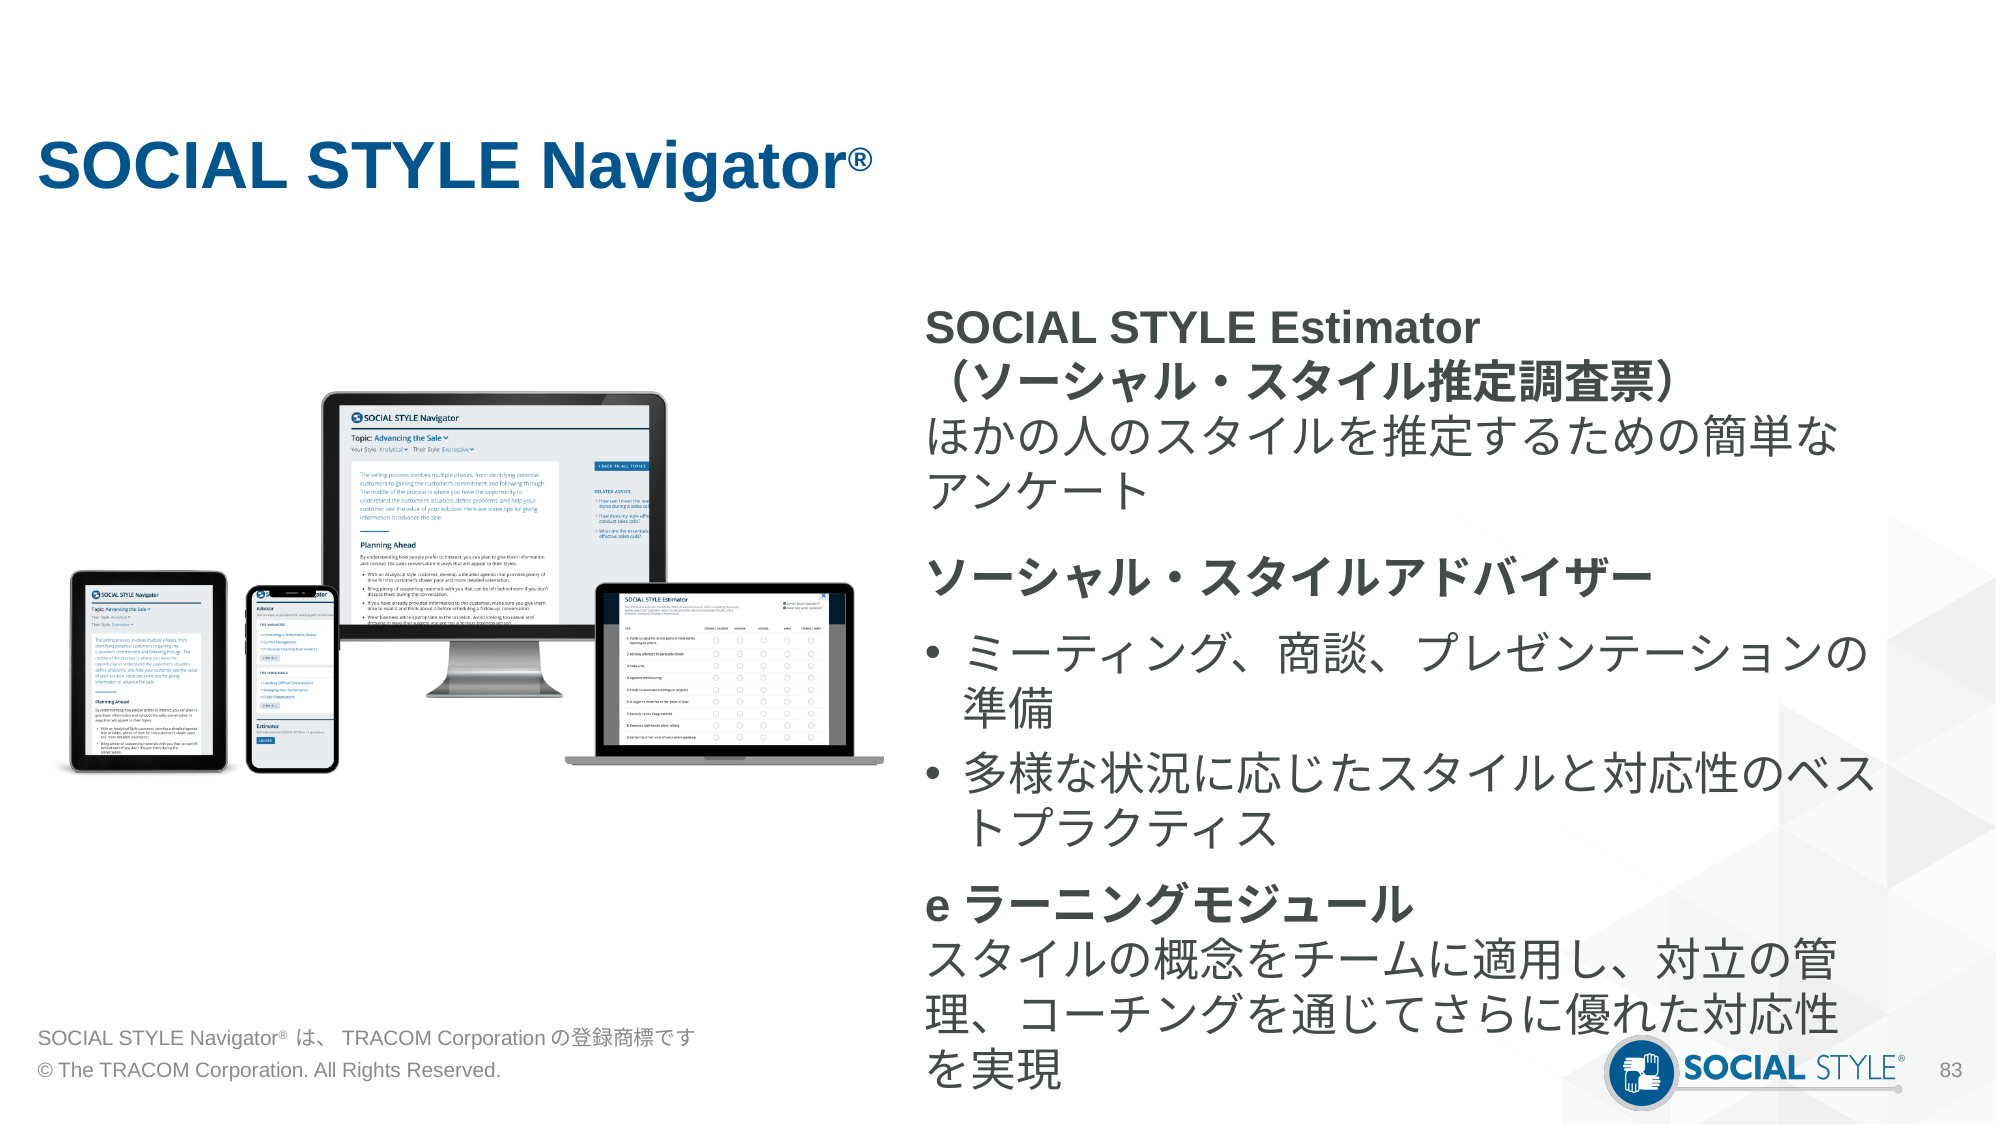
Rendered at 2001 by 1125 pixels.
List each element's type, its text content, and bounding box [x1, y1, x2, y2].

footer © The TRACOM Corporation. All Rights Reserved. [37, 1056, 1338, 1103]
picture [1604, 1103, 1905, 1111]
list SOCIAL STYLE Navigator® は、TRACOM Corporationの登録商標です [37, 987, 1963, 1050]
list SOCIAL STYLE Estimator （ソーシャル・スタイル推定調査票） ほかの人のスタイルを推定するための簡単な アンケート ソーシャル・スタイルアドバイザー ミーティング、商談、プレゼンテーションの準備 多様な状況に応じたスタイルと対応性のベストプラクティス eラーニングモジュール スタイルの概念をチームに適用し、対立の管理、コーチングを通じてさらに優れた対応性を実現 [924, 297, 1883, 893]
slide_number 83 [1512, 1056, 1963, 1103]
picture [37, 354, 894, 868]
picture [1604, 1050, 1905, 1056]
title SOCIAL STYLE Navigator® [37, 37, 1963, 204]
